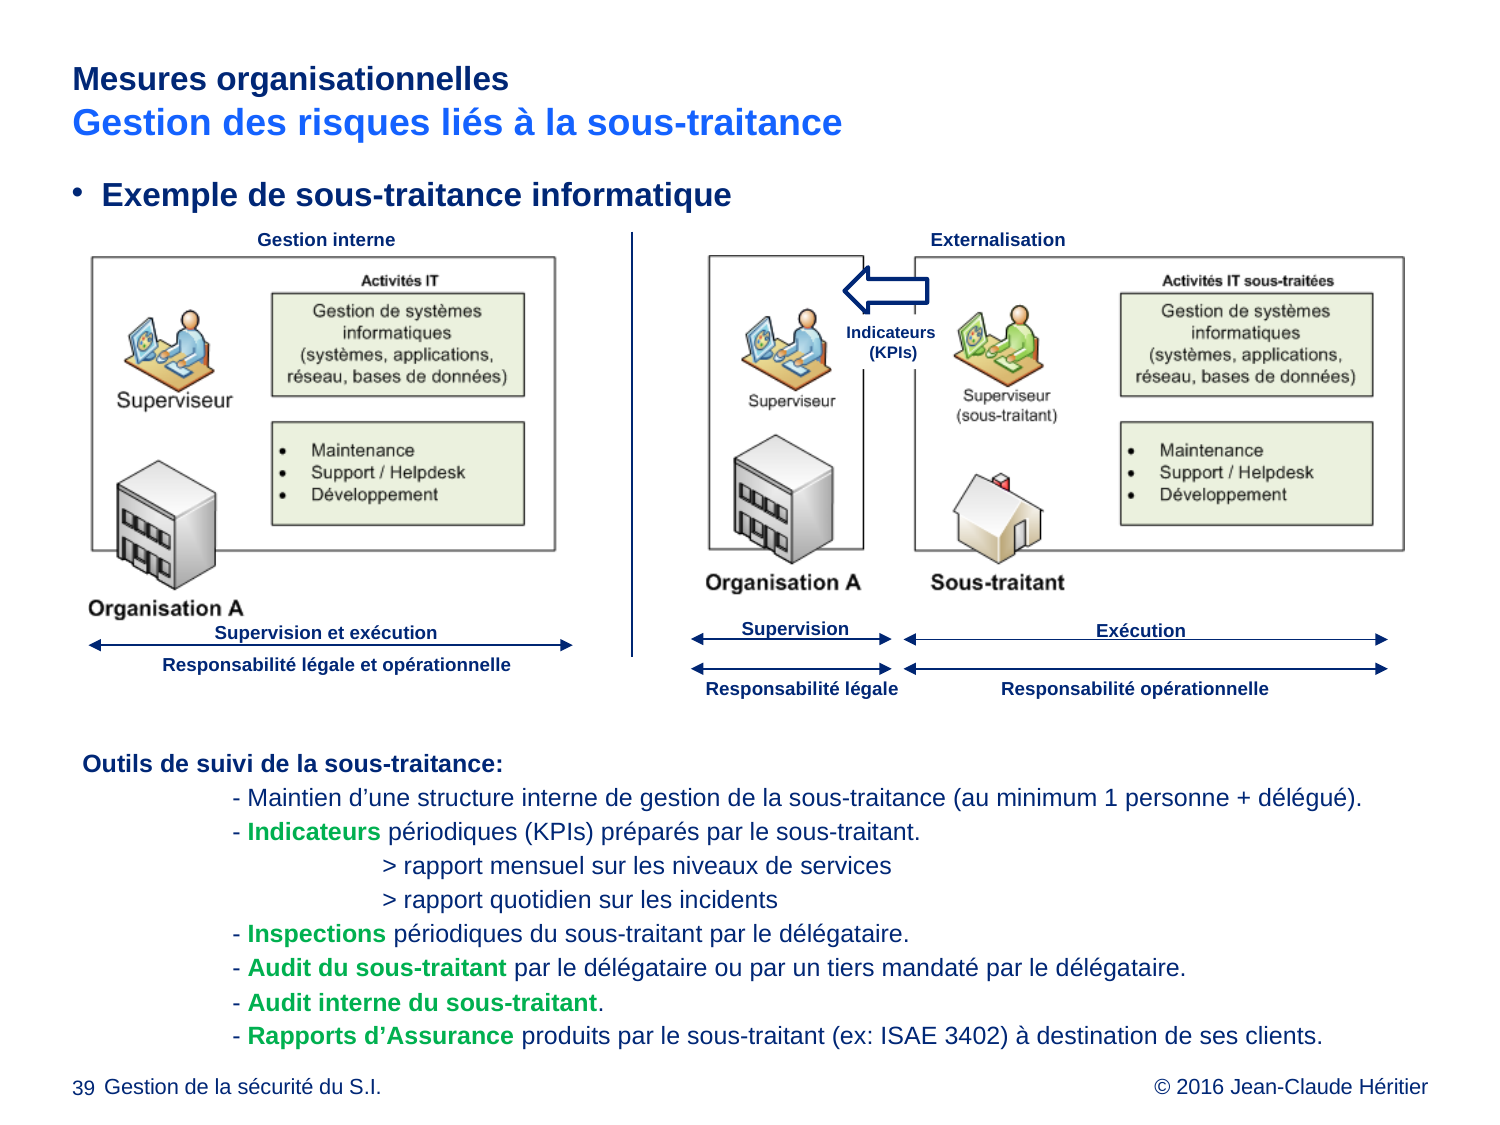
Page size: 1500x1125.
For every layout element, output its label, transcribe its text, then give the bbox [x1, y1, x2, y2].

list Exemple de sous-traitance informatique [66, 172, 1377, 1052]
picture [633, 255, 1405, 624]
picture [88, 255, 631, 624]
text_box Supervision et exécution [199, 631, 453, 644]
text_box Responsabilité opérationnelle [986, 678, 1353, 707]
title Mesures organisationnelles Gestion des risques liés à la sous-traitance [66, 57, 1449, 162]
text_box Externalisation [915, 219, 1081, 253]
text_box Responsabilité légale et opérationnelle [147, 645, 585, 683]
text_box Exécution [1081, 631, 1201, 638]
text_box Gestion interne [242, 219, 411, 253]
text_box Outils de suivi de la sous-traitance: - Maintien d’une structure interne de gestion de la sous-traitance (au minimum 1 personne + délégué). - Indicateurs périodiques (KPIs) préparés par le sous-traitant. > rapport mensuel sur les niveaux de services > rapport quotidien sur les incidents - Inspections périodiques du sous-traitant par le délégataire. - Audit du sous-traitant par le délégataire ou par un tiers mandaté par le délégataire. - Audit interne du sous-traitant. - Rapports d’Assurance produits par le sous-traitant (ex: ISAE 3402) à destination de ses clients. [67, 739, 1381, 1058]
text_box Supervision [726, 631, 865, 638]
